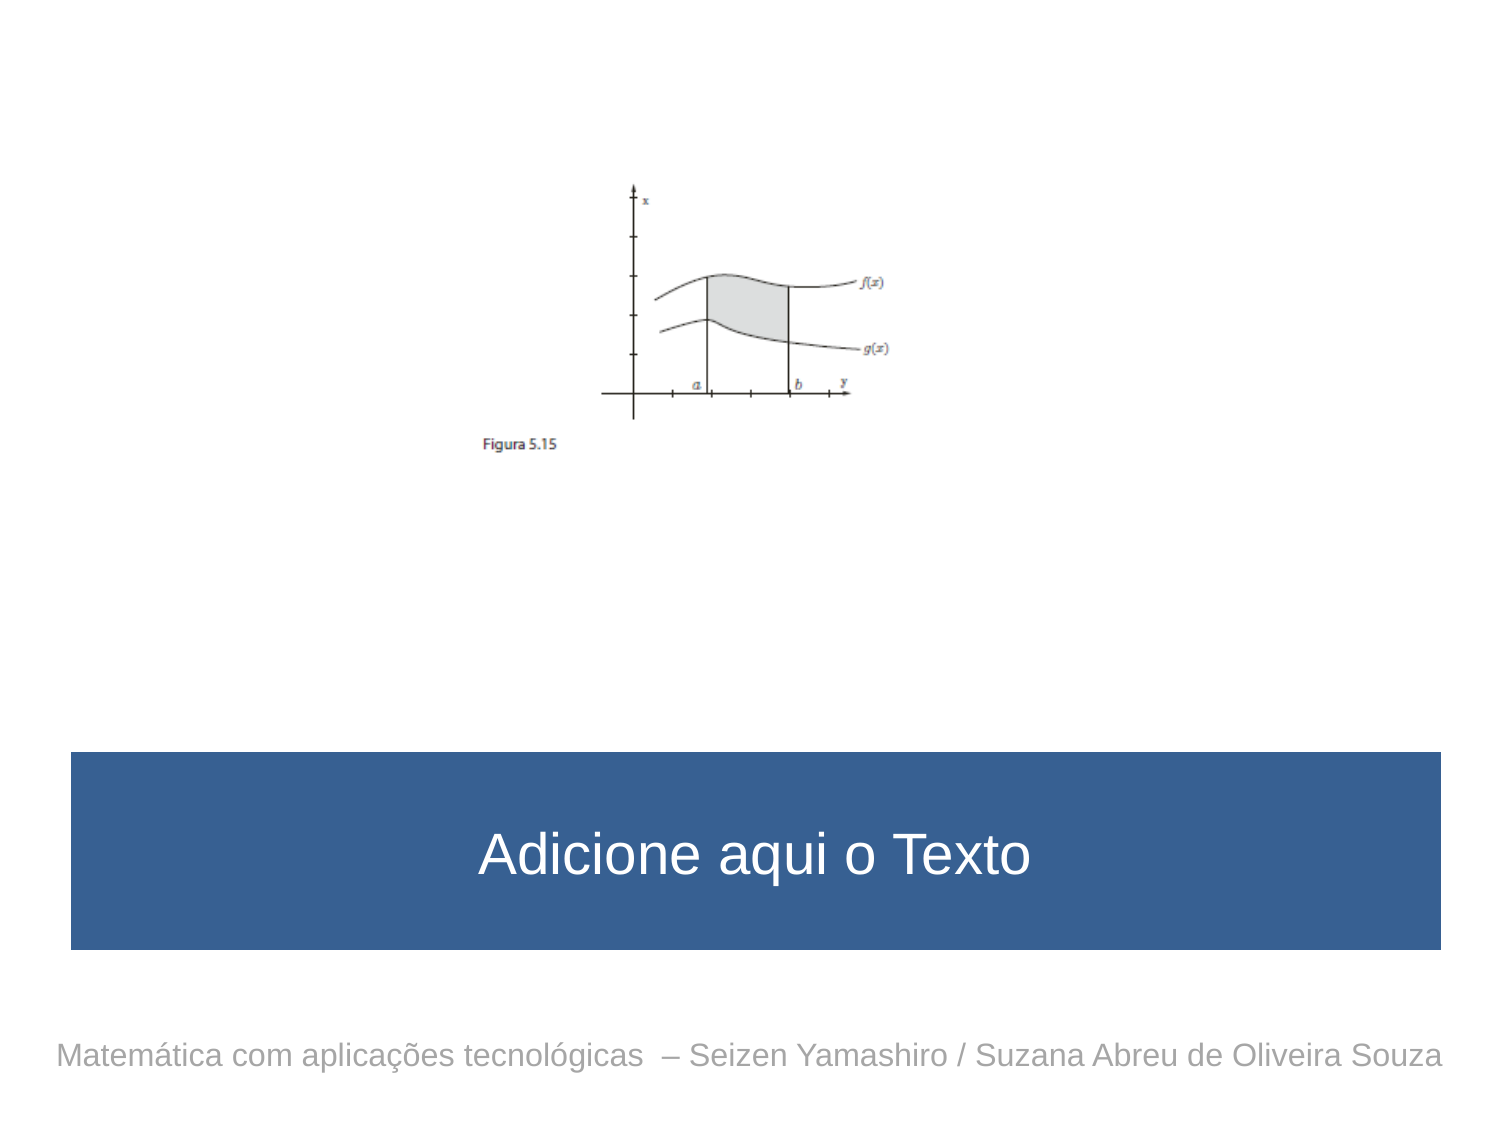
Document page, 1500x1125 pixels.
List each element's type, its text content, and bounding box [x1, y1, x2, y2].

picture [442, 172, 954, 459]
footer Matemática com aplicações tecnológicas – Seizen Yamashiro / Suzana Abreu de Oliveira Souza [0, 987, 1500, 1072]
text_box Adicione aqui o Texto [70, 751, 1442, 951]
